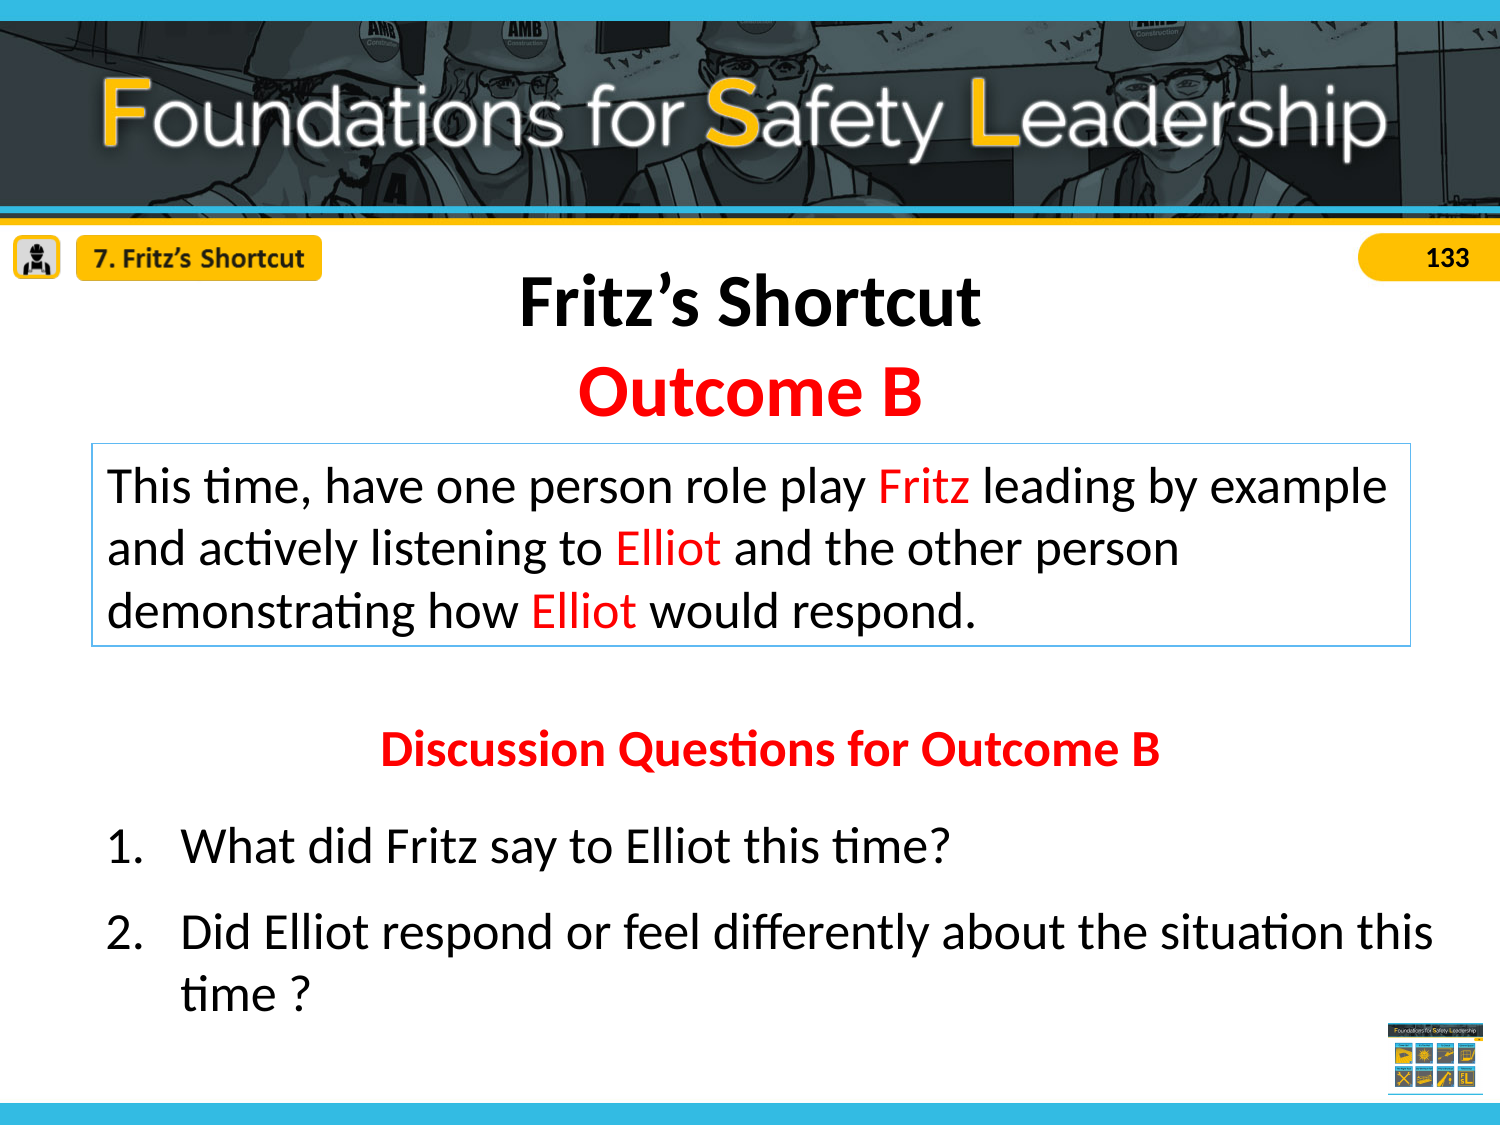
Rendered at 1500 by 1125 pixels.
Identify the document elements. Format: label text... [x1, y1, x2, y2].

picture [0, 0, 1500, 1125]
text_box This time, have one person role play Fritz leading by example and actively listening to Elliot and the other person demonstrating how Elliot would respond. [92, 443, 1411, 646]
text_box Discussion Questions for Outcome B What did Fritz say to Elliot this time? Did Elliot respond or feel differently about the situation this time ? [90, 706, 1451, 1034]
title Fritz’s Shortcut Outcome B [76, 271, 1427, 412]
